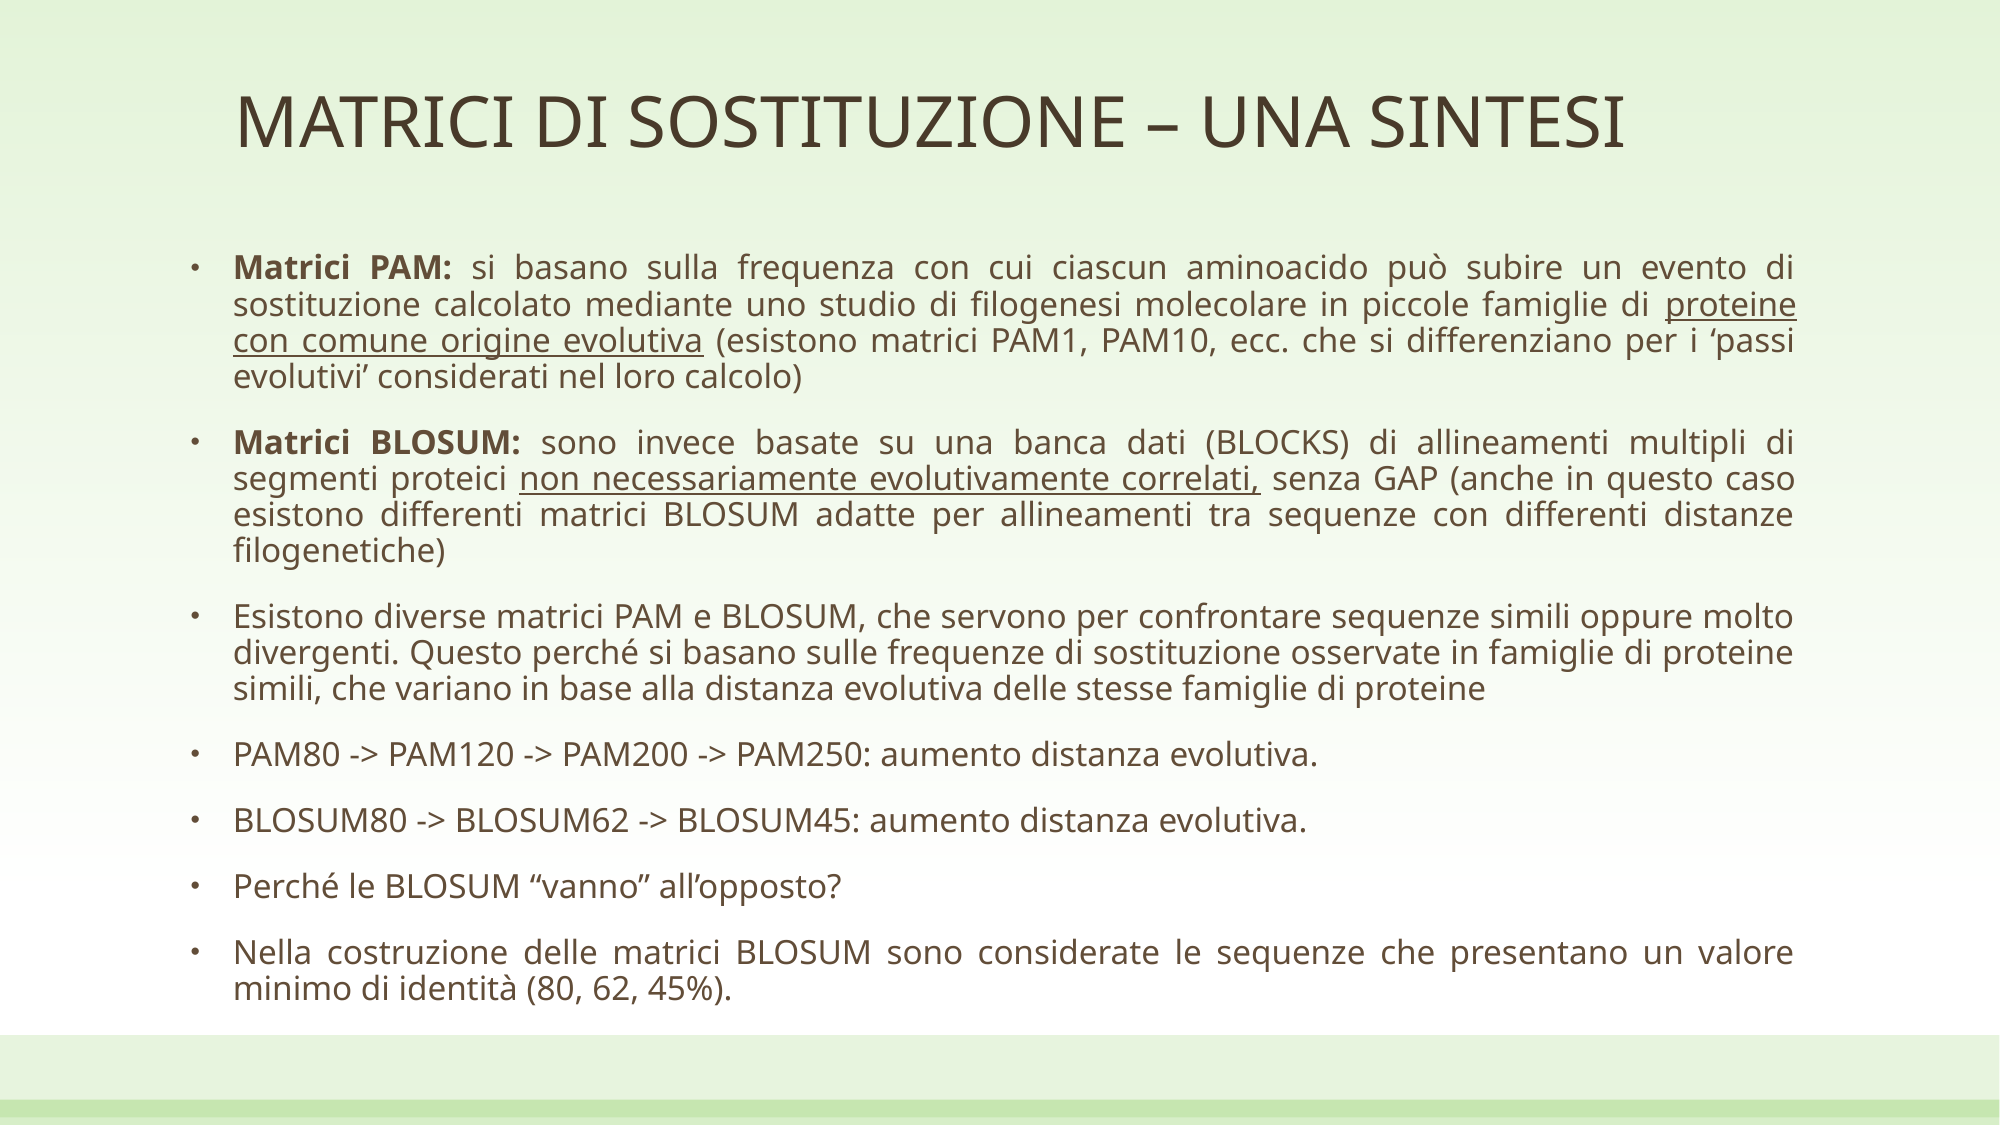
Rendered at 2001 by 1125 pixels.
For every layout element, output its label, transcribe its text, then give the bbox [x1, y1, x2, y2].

list Matrici PAM: si basano sulla frequenza con cui ciascun aminoacido può subire un evento di sostituzione calcolato mediante uno studio di filogenesi molecolare in piccole famiglie di proteine con comune origine evolutiva (esistono matrici PAM1, PAM10, ecc. che si differenziano per i ‘passi evolutivi’ considerati nel loro calcolo) Matrici BLOSUM: sono invece basate su una banca dati (BLOCKS) di allineamenti multipli di segmenti proteici non necessariamente evolutivamente correlati, senza GAP (anche in questo caso esistono differenti matrici BLOSUM adatte per allineamenti tra sequenze con differenti distanze filogenetiche) Esistono diverse matrici PAM e BLOSUM, che servono per confrontare sequenze simili oppure molto divergenti. Questo perché si basano sulle frequenze di sostituzione osservate in famiglie di proteine simili, che variano in base alla distanza evolutiva delle stesse famiglie di proteine PAM80 -> PAM120 -> PAM200 -> PAM250: aumento distanza evolutiva. BLOSUM80 -> BLOSUM62 -> BLOSUM45: aumento distanza evolutiva. Perché le BLOSUM “vanno” all’opposto? Nella costruzione delle matrici BLOSUM sono considerate le sequenze che presentano un valore minimo di identità (80, 62, 45%). [175, 243, 1812, 1020]
title MATRICI DI SOSTITUZIONE – UNA SINTESI [219, 71, 1780, 171]
